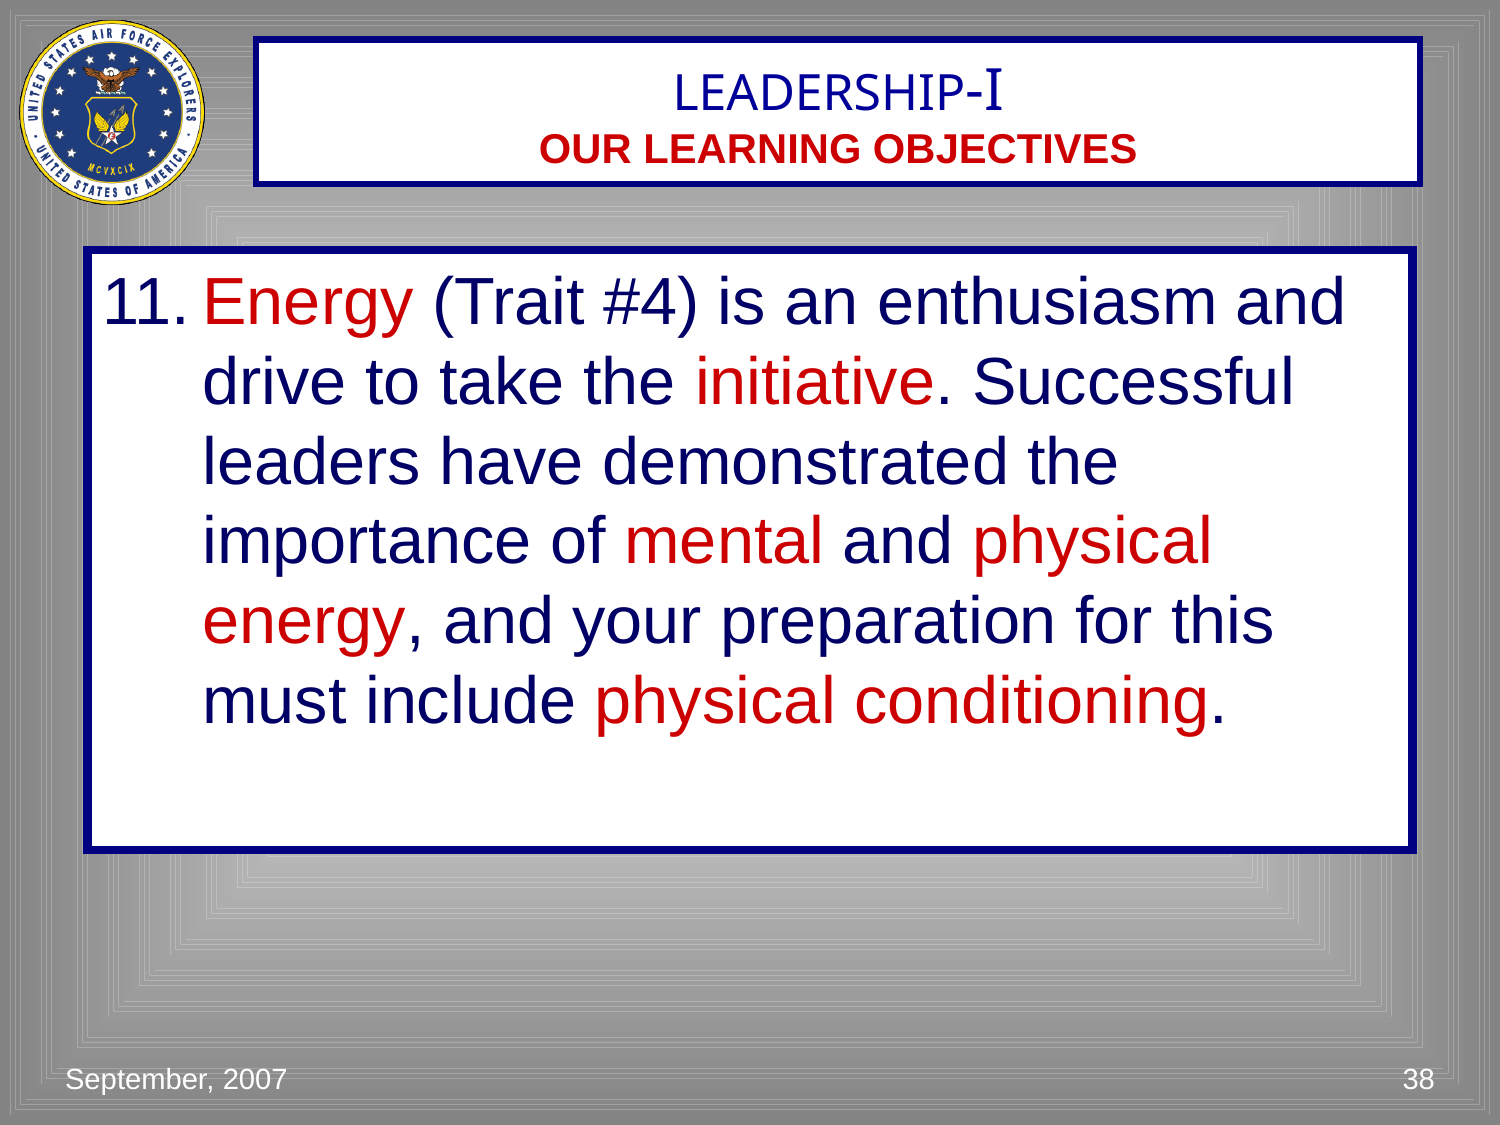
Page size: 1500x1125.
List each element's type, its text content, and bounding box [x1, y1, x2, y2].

list 11. Energy (Trait #4) is an enthusiasm and drive to take the initiative. Successful leaders have demonstrated the importance of mental and physical energy, and your preparation for this must include physical conditioning. [87, 249, 1413, 850]
picture [11, 11, 214, 214]
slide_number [50, 1024, 425, 1103]
title LEADERSHIP-I OUR LEARNING OBJECTIVES [256, 39, 1420, 185]
slide_number 38 [1074, 1024, 1450, 1103]
